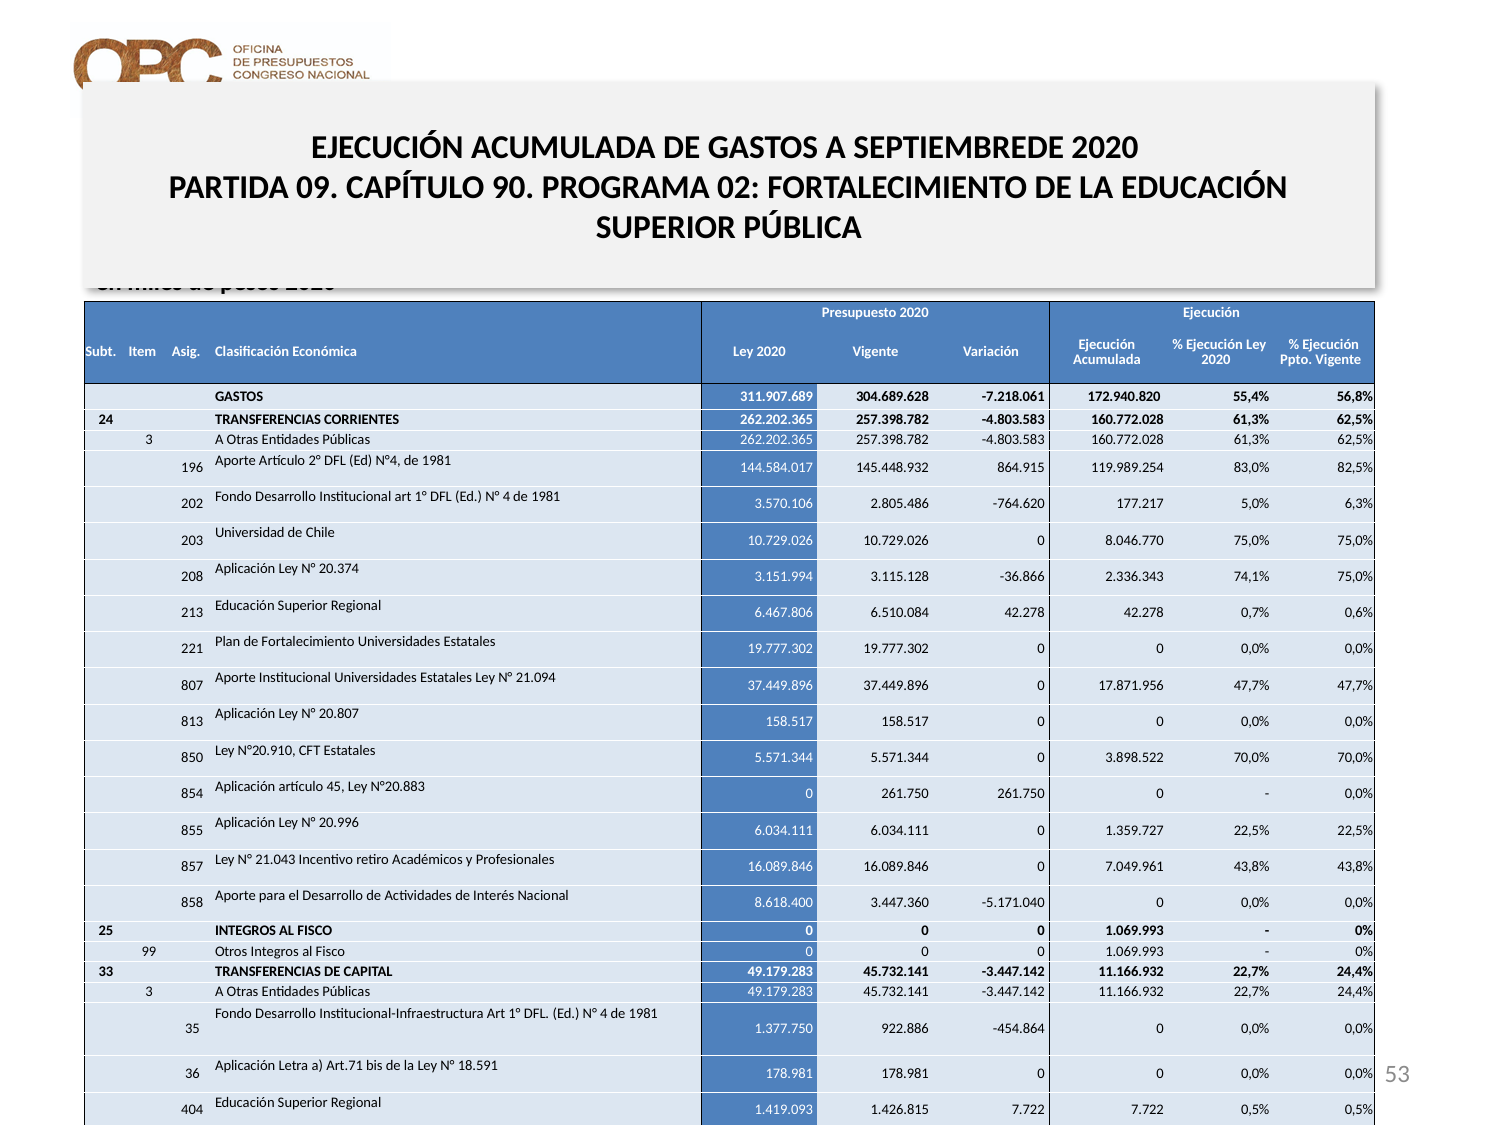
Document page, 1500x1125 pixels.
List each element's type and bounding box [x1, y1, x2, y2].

picture [70, 22, 391, 118]
table_cell [1050, 668, 1374, 704]
table_cell [85, 1056, 701, 1092]
table_cell [85, 560, 701, 595]
slide_number [1375, 1042, 1425, 1103]
table_cell [1050, 487, 1374, 522]
table_cell [702, 596, 1049, 631]
table_cell [85, 451, 701, 486]
table_cell [85, 322, 701, 383]
table_cell [702, 410, 1049, 430]
table_cell [702, 451, 1049, 486]
table_cell [85, 1003, 701, 1055]
table_cell [1050, 741, 1374, 776]
table_cell [85, 632, 701, 667]
table_cell [85, 850, 701, 885]
table_cell [85, 384, 701, 409]
table_cell [1050, 451, 1374, 486]
table_cell [85, 596, 701, 631]
table_cell [1050, 431, 1374, 450]
table_cell [702, 322, 1049, 383]
table_cell [85, 962, 701, 982]
table_cell [1050, 886, 1374, 921]
table_cell [702, 886, 1049, 921]
table_cell [1050, 410, 1374, 430]
table_cell [85, 1093, 701, 1125]
table_cell [702, 813, 1049, 849]
table_cell [702, 487, 1049, 522]
table_cell [702, 523, 1049, 559]
table_cell [702, 850, 1049, 885]
table_cell [1050, 983, 1374, 1002]
table_cell [702, 431, 1049, 450]
table_cell [702, 384, 1049, 409]
table_cell [702, 632, 1049, 667]
table_cell [1050, 922, 1374, 941]
table_cell [1050, 813, 1374, 849]
table_cell [702, 1056, 1049, 1092]
text_box [81, 257, 1416, 302]
table_cell [85, 487, 701, 522]
table_cell [702, 705, 1049, 740]
table_cell [702, 942, 1049, 961]
table_cell [1050, 942, 1374, 961]
table_cell [85, 705, 701, 740]
table_cell [85, 523, 701, 559]
table_cell [702, 777, 1049, 812]
table_cell [85, 983, 701, 1002]
table_cell [85, 813, 701, 849]
table_cell [1050, 850, 1374, 885]
table_cell [1050, 1003, 1374, 1055]
table_cell [1050, 384, 1374, 409]
title [84, 82, 1375, 287]
table_cell [1050, 705, 1374, 740]
table_cell [1050, 596, 1374, 631]
table_cell [85, 431, 701, 450]
table_cell [85, 410, 701, 430]
table_cell [85, 741, 701, 776]
table_cell [702, 668, 1049, 704]
table_cell [1050, 962, 1374, 982]
table_cell [702, 922, 1049, 941]
table_cell [702, 1093, 1049, 1125]
table_cell [702, 962, 1049, 982]
table_cell [702, 741, 1049, 776]
table_cell [85, 668, 701, 704]
table_header [702, 302, 1049, 322]
table_cell [702, 983, 1049, 1002]
table_header [85, 302, 701, 322]
table_cell [1050, 632, 1374, 667]
table_cell [1050, 777, 1374, 812]
table_cell [85, 777, 701, 812]
table_cell [702, 560, 1049, 595]
table_cell [85, 886, 701, 921]
table_header [1050, 302, 1374, 322]
table_cell [85, 922, 701, 941]
table_cell [85, 942, 701, 961]
table_cell [1050, 560, 1374, 595]
table_cell [1050, 322, 1374, 383]
table_cell [1050, 1093, 1374, 1125]
table_cell [1050, 1056, 1374, 1092]
table_cell [1050, 523, 1374, 559]
table_cell [702, 1003, 1049, 1055]
